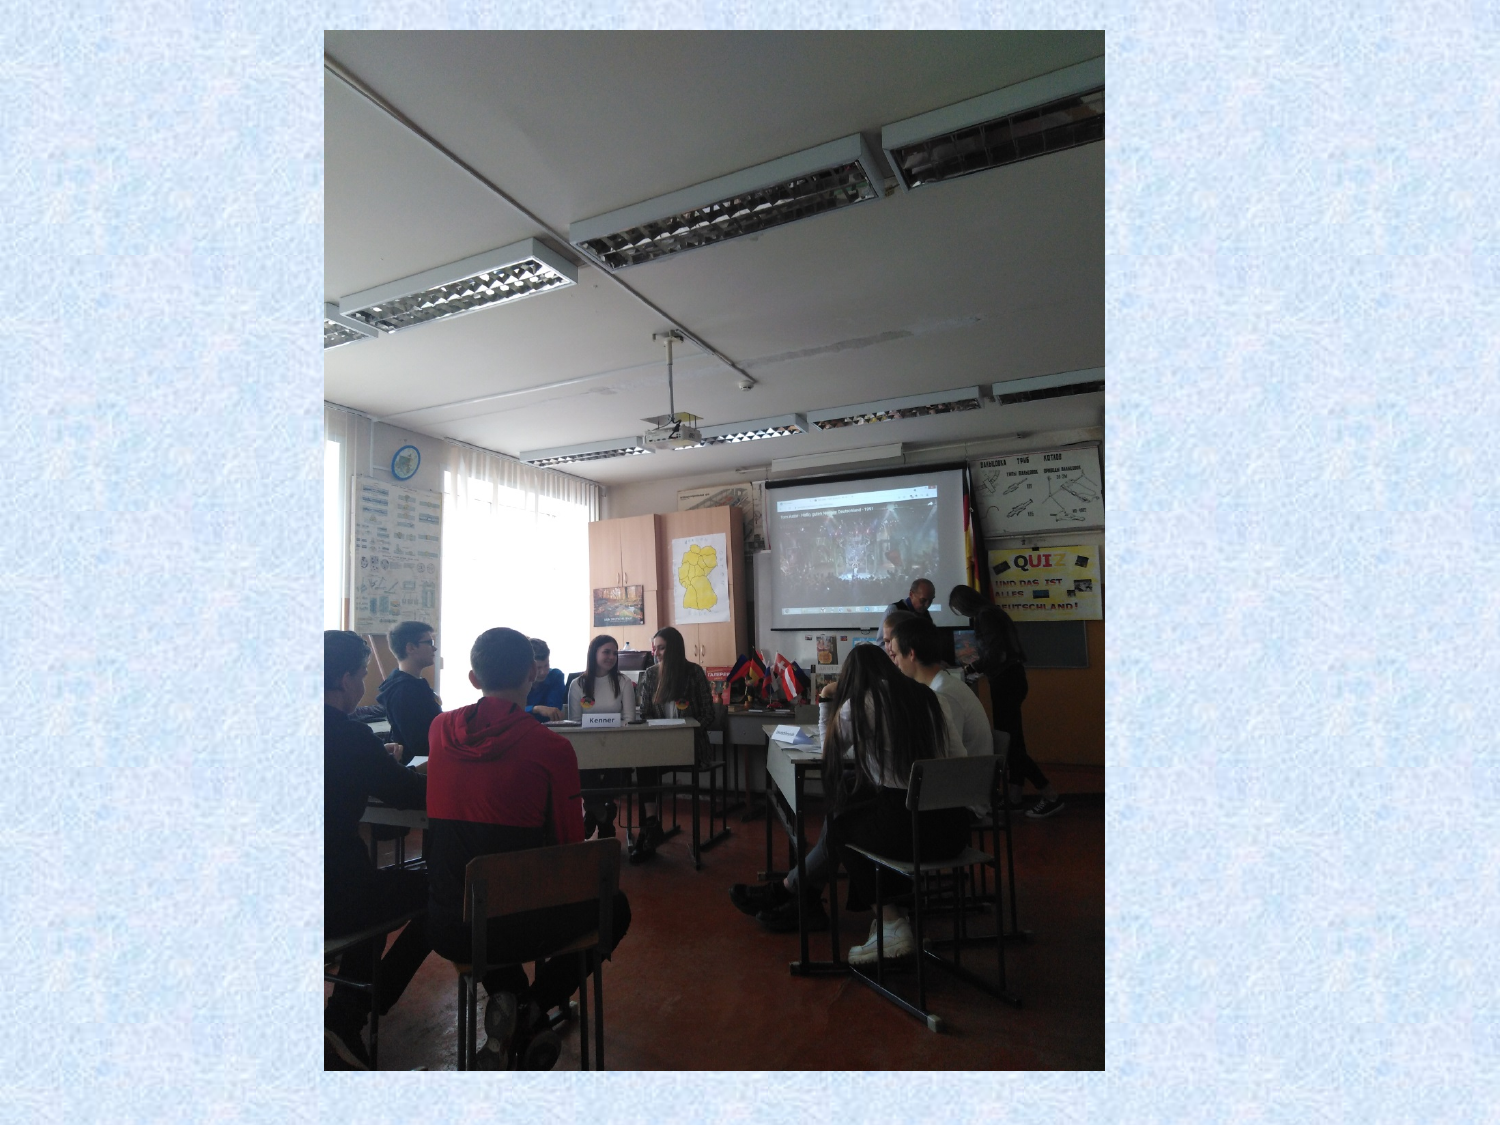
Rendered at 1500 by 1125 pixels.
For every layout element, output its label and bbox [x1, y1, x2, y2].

picture [0, 0, 1500, 1125]
list [324, 30, 1105, 1071]
